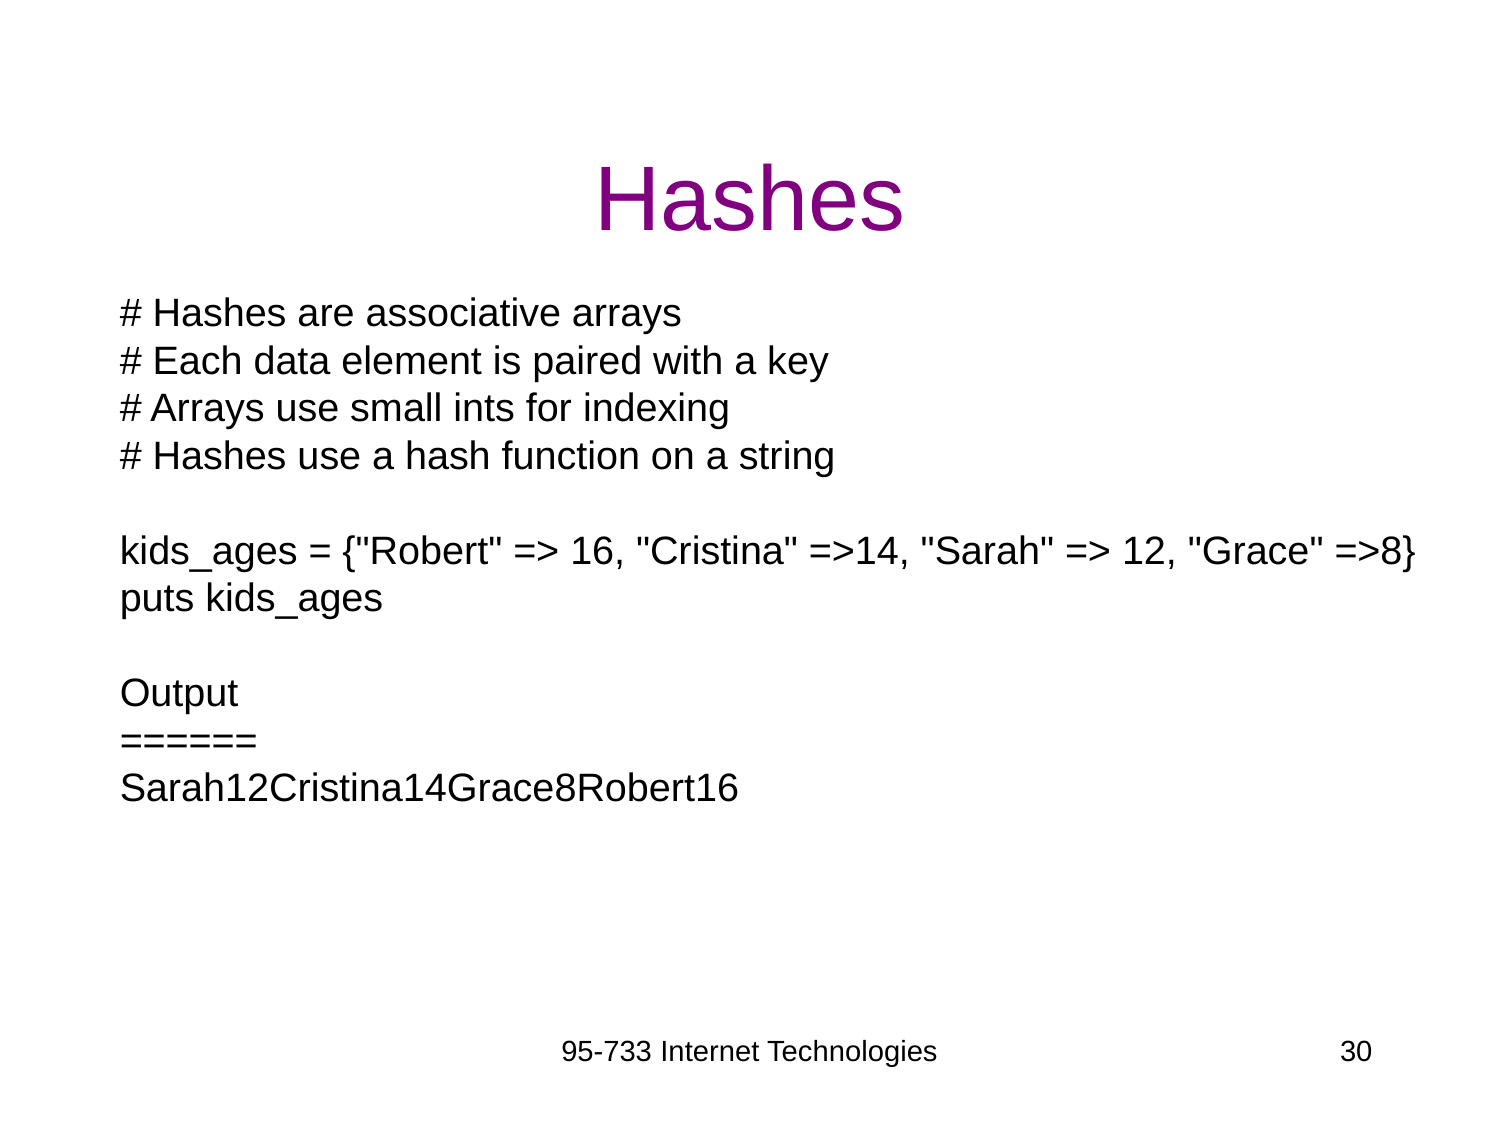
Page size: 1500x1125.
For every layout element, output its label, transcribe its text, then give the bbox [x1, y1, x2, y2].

footer 95-733 Internet Technologies [512, 1024, 988, 1101]
title Hashes [112, 99, 1388, 279]
text_box # Hashes are associative arrays # Each data element is paired with a key # Arrays use small ints for indexing # Hashes use a hash function on a string kids_ages = {"Robert" => 16, "Cristina" =>14, "Sarah" => 12, "Grace" =>8} puts kids_ages Output ====== Sarah12Cristina14Grace8Robert16 [105, 279, 1433, 817]
slide_number 30 [1074, 1024, 1388, 1101]
